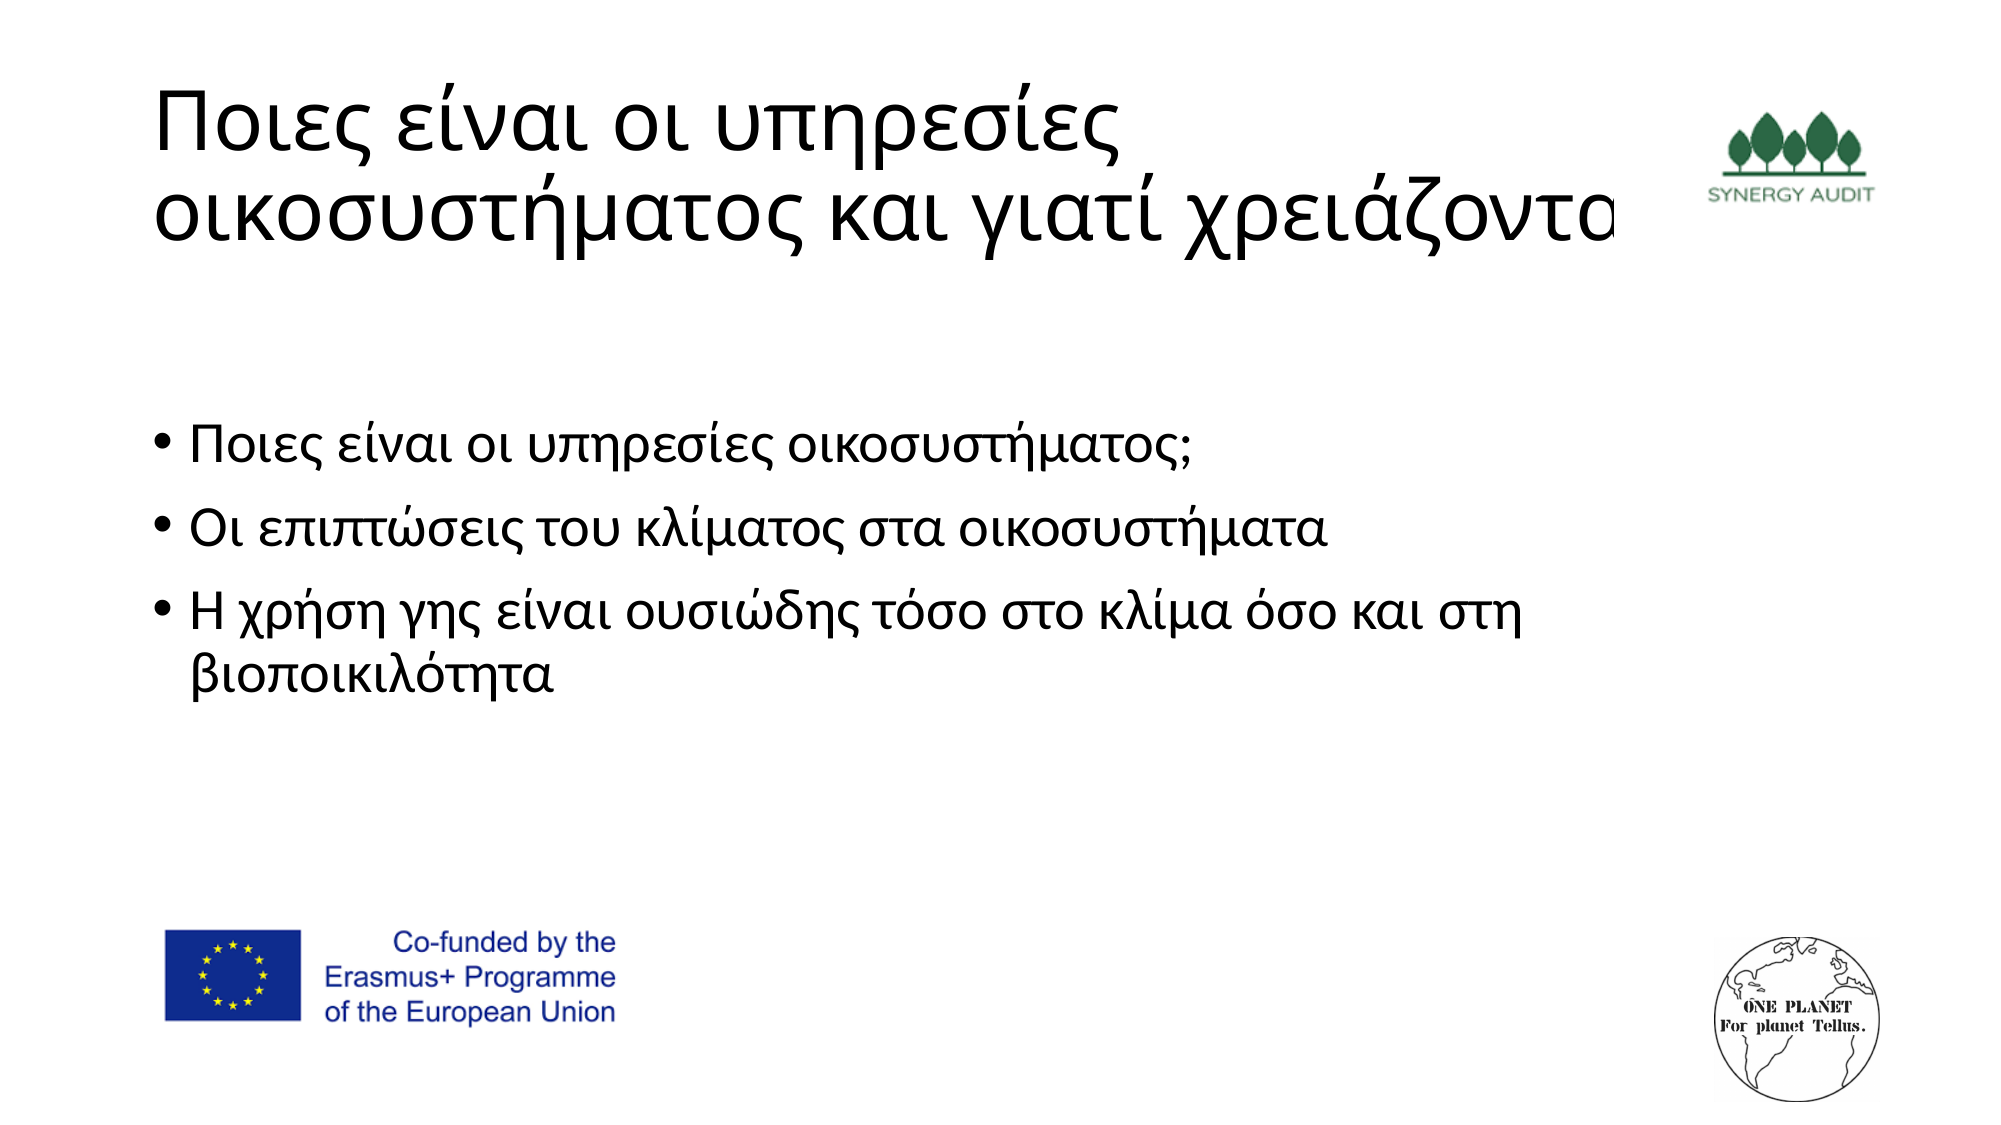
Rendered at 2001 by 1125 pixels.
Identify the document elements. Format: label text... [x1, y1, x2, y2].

list Ποιες είναι οι υπηρεσίες οικοσυστήματος; Οι επιπτώσεις του κλίματος στα οικοσυστήματα Η χρήση γης είναι ουσιώδης τόσο στο κλίμα όσο και στη βιοποικιλότητα [137, 404, 1863, 721]
picture [1614, 16, 1976, 321]
title Ποιες είναι οι υπηρεσίες οικοσυστήματος και γιατί χρειάζονται; [137, 59, 1614, 278]
picture [137, 904, 640, 1048]
picture [1714, 937, 1880, 1102]
